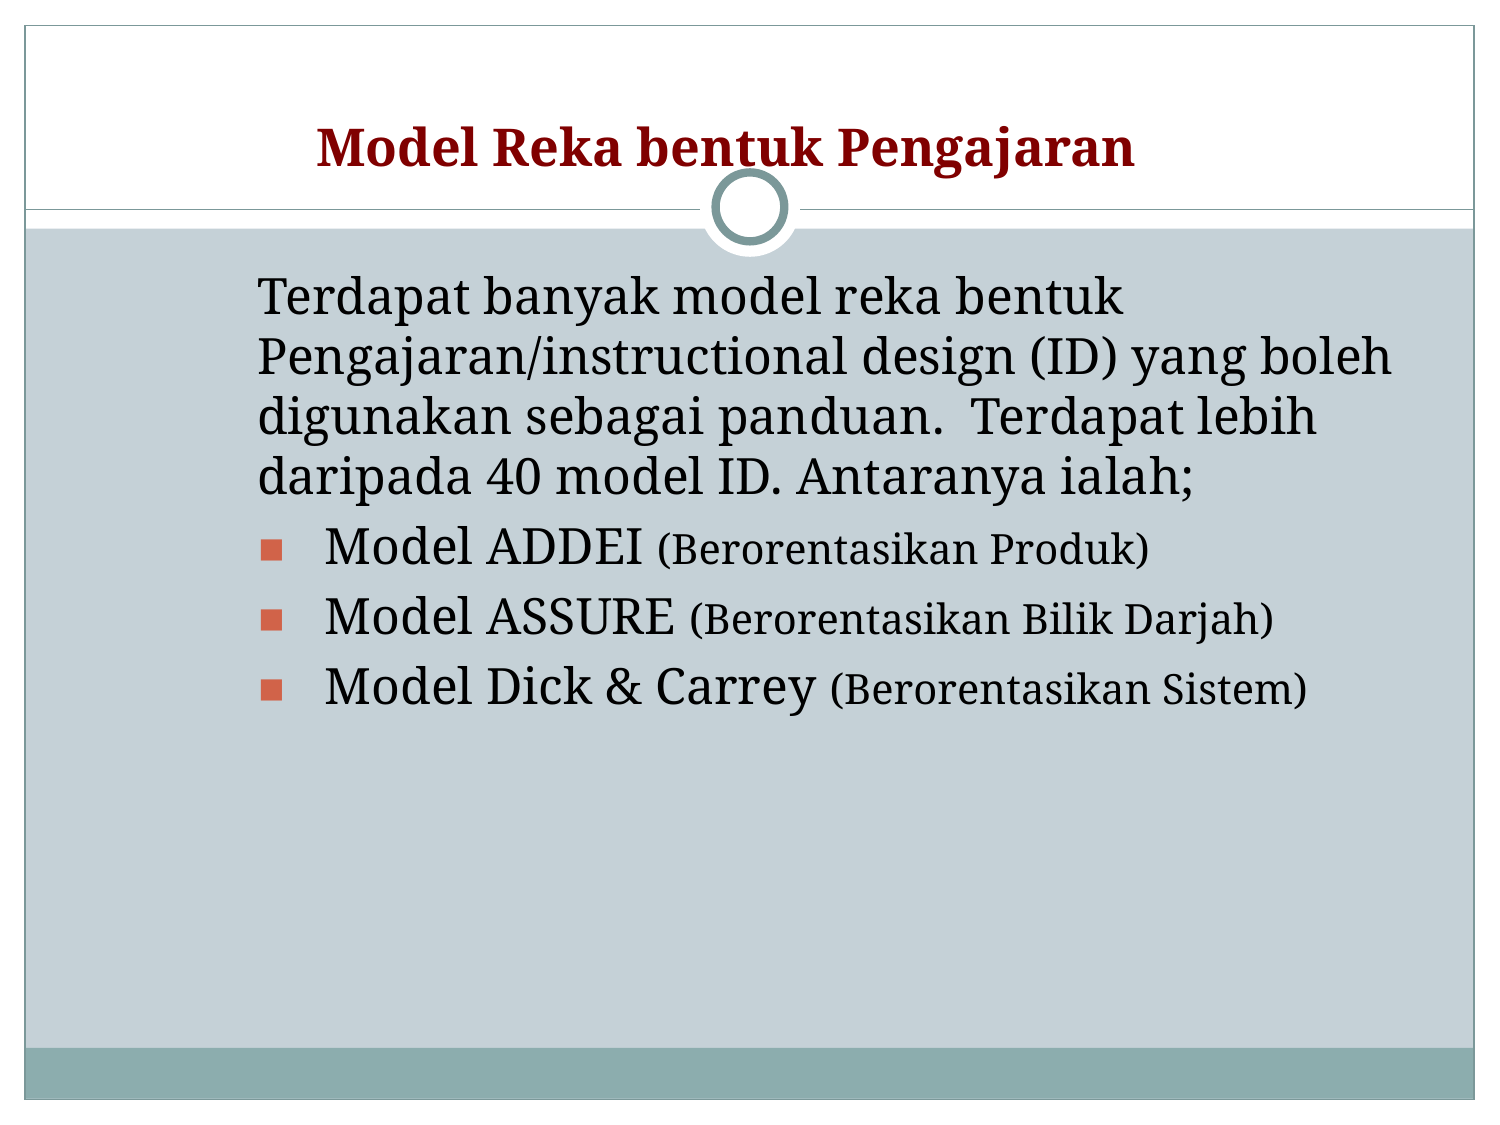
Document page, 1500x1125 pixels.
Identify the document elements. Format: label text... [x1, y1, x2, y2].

list Terdapat banyak model reka bentuk Pengajaran/instructional design (ID) yang boleh digunakan sebagai panduan. Terdapat lebih daripada 40 model ID. Antaranya ialah; Model ADDEI (Berorentasikan Produk) Model ASSURE (Berorentasikan Bilik Darjah) Model Dick & Carrey (Berorentasikan Sistem) [242, 257, 1436, 977]
title Model Reka bentuk Pengajaran [301, 113, 1463, 185]
